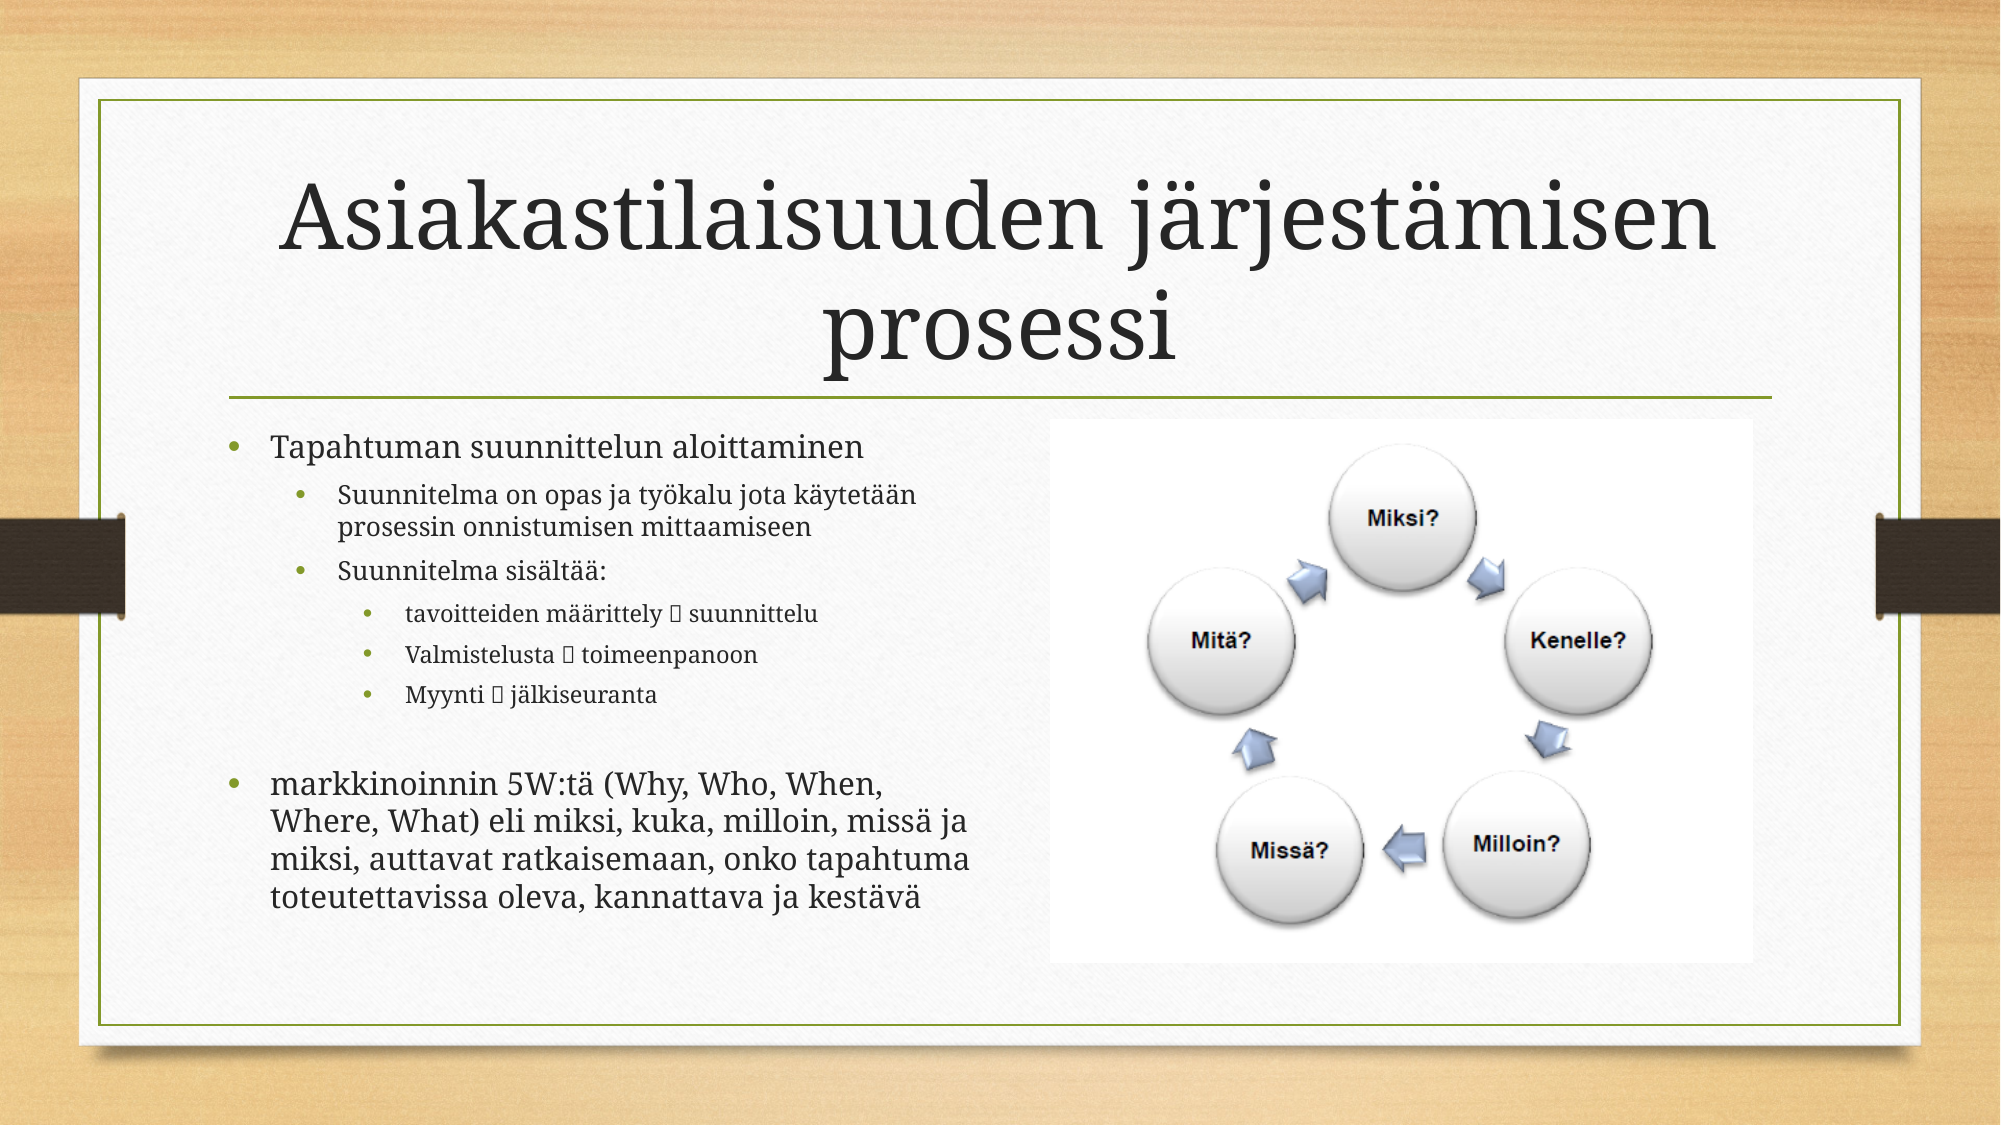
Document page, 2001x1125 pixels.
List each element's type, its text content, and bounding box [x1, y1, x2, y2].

title Asiakastilaisuuden järjestämisen prosessi [212, 161, 1788, 375]
list Tapahtuman suunnittelun aloittaminen Suunnitelma on opas ja työkalu jota käytetään prosessin onnistumisen mittaamiseen Suunnitelma sisältää: tavoitteiden määrittely  suunnittelu Valmistelusta  toimeenpanoon Myynti  jälkiseuranta markkinoinnin 5W:tä (Why, Who, When, Where, What) eli miksi, kuka, milloin, missä ja miksi, auttavat ratkaisemaan, onko tapahtuma toteutettavissa oleva, kannattava ja kestävä [213, 420, 987, 963]
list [1049, 419, 1753, 964]
picture [0, 0, 2001, 1125]
